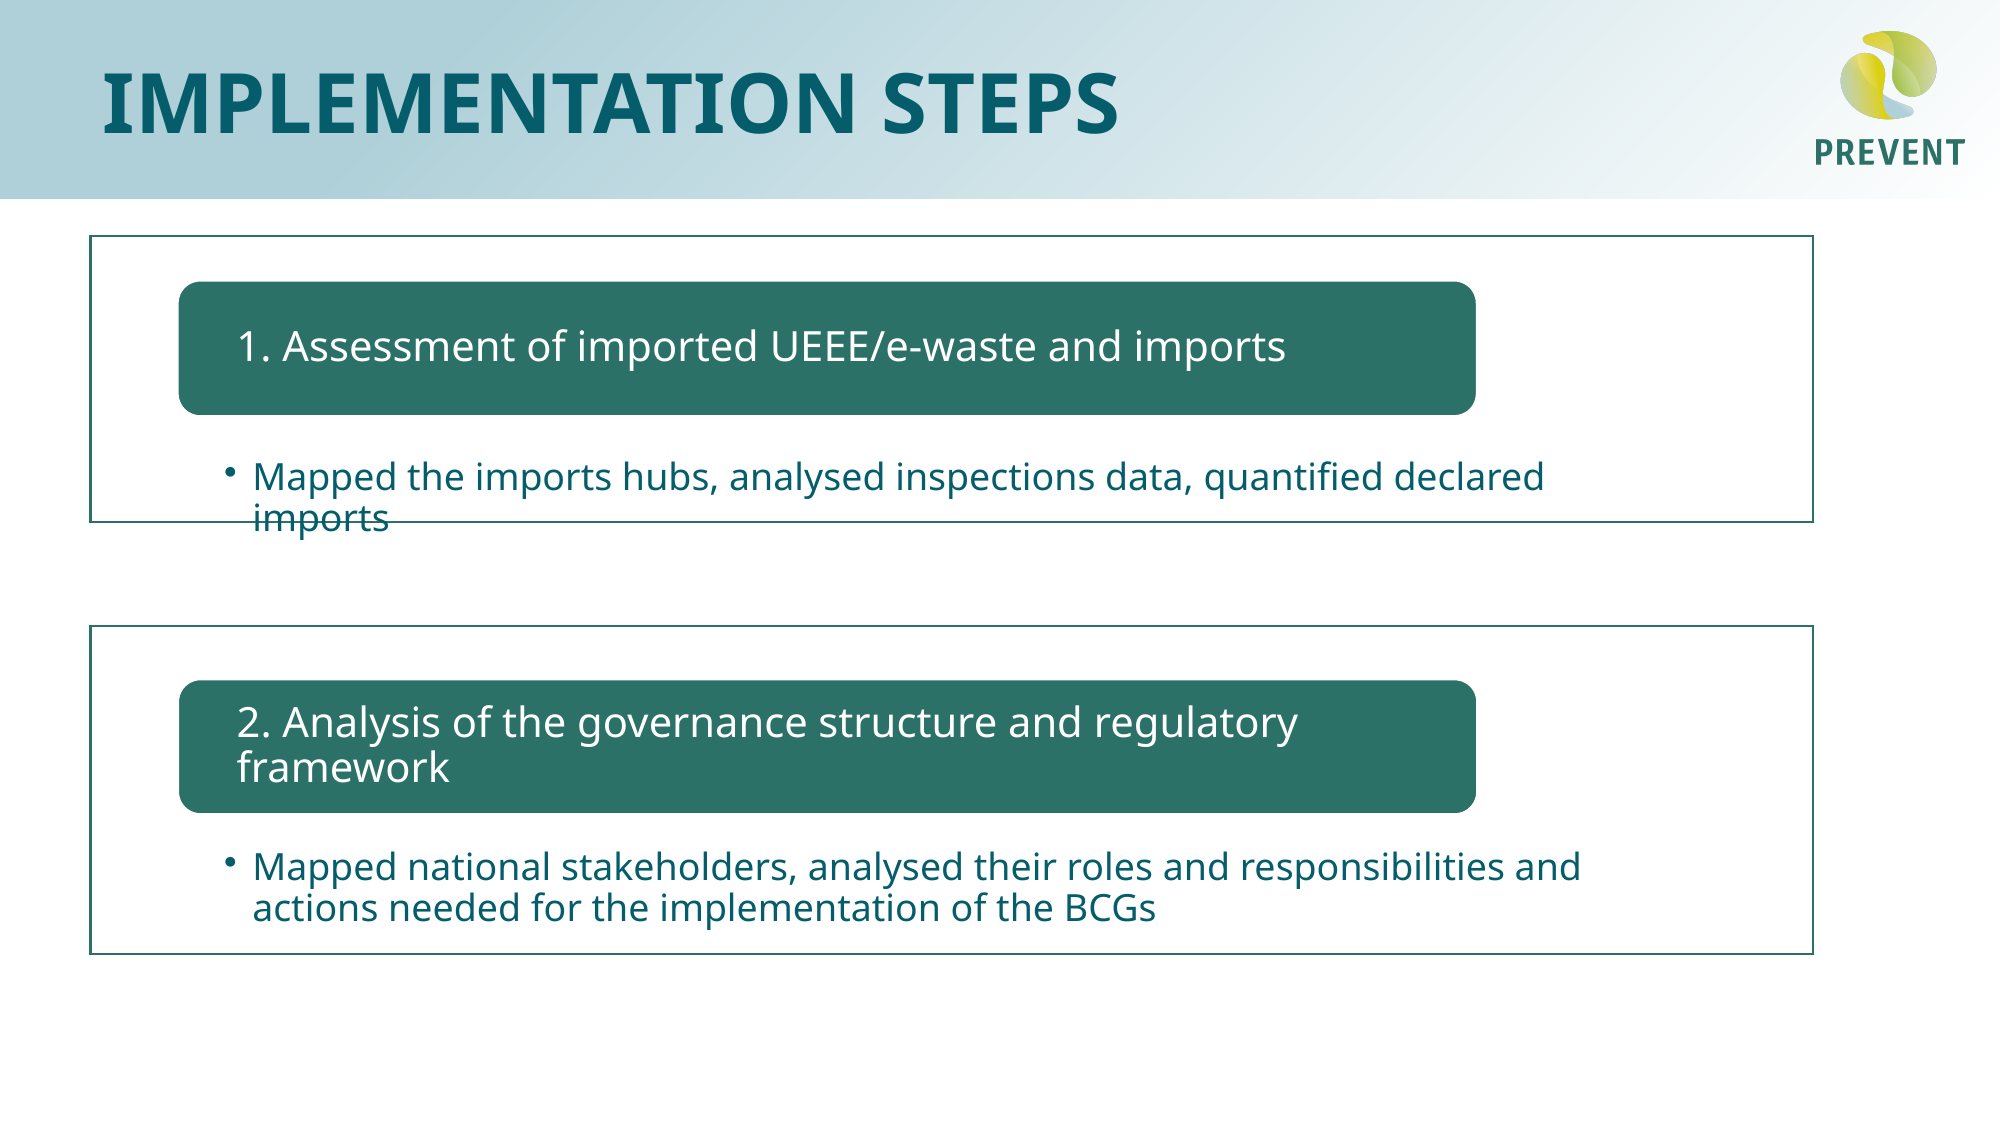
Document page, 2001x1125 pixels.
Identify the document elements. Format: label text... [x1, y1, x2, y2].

picture [1816, 31, 1965, 165]
title Implementation steps [87, 37, 1735, 157]
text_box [90, 221, 1814, 1038]
